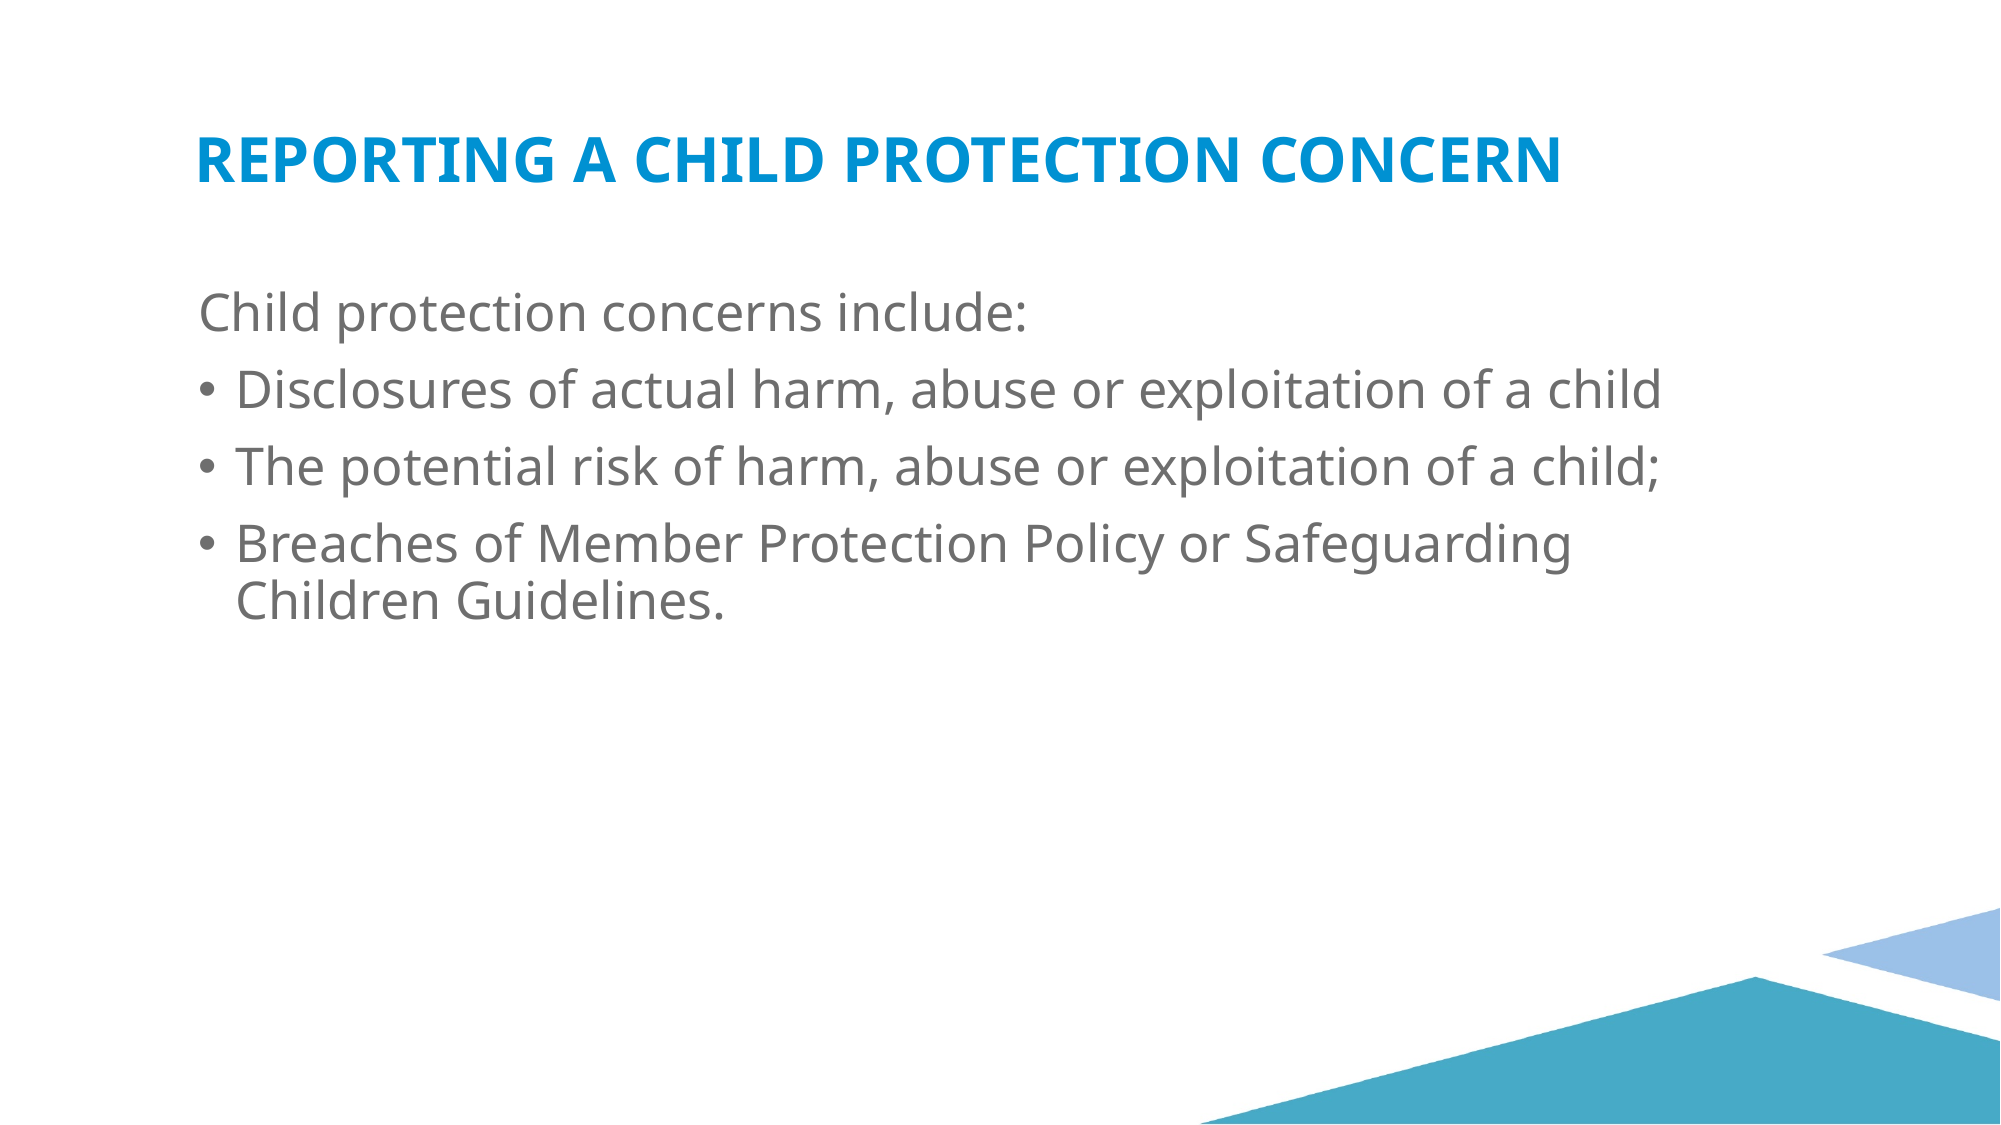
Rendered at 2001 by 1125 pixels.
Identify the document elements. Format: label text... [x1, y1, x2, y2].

list Child protection concerns include: Disclosures of actual harm, abuse or exploitation of a child The potential risk of harm, abuse or exploitation of a child; Breaches of Member Protection Policy or Safeguarding Children Guidelines. [183, 279, 1806, 908]
list Reporting a Child Protection Concern [180, 72, 1806, 254]
picture [0, 0, 2000, 1125]
